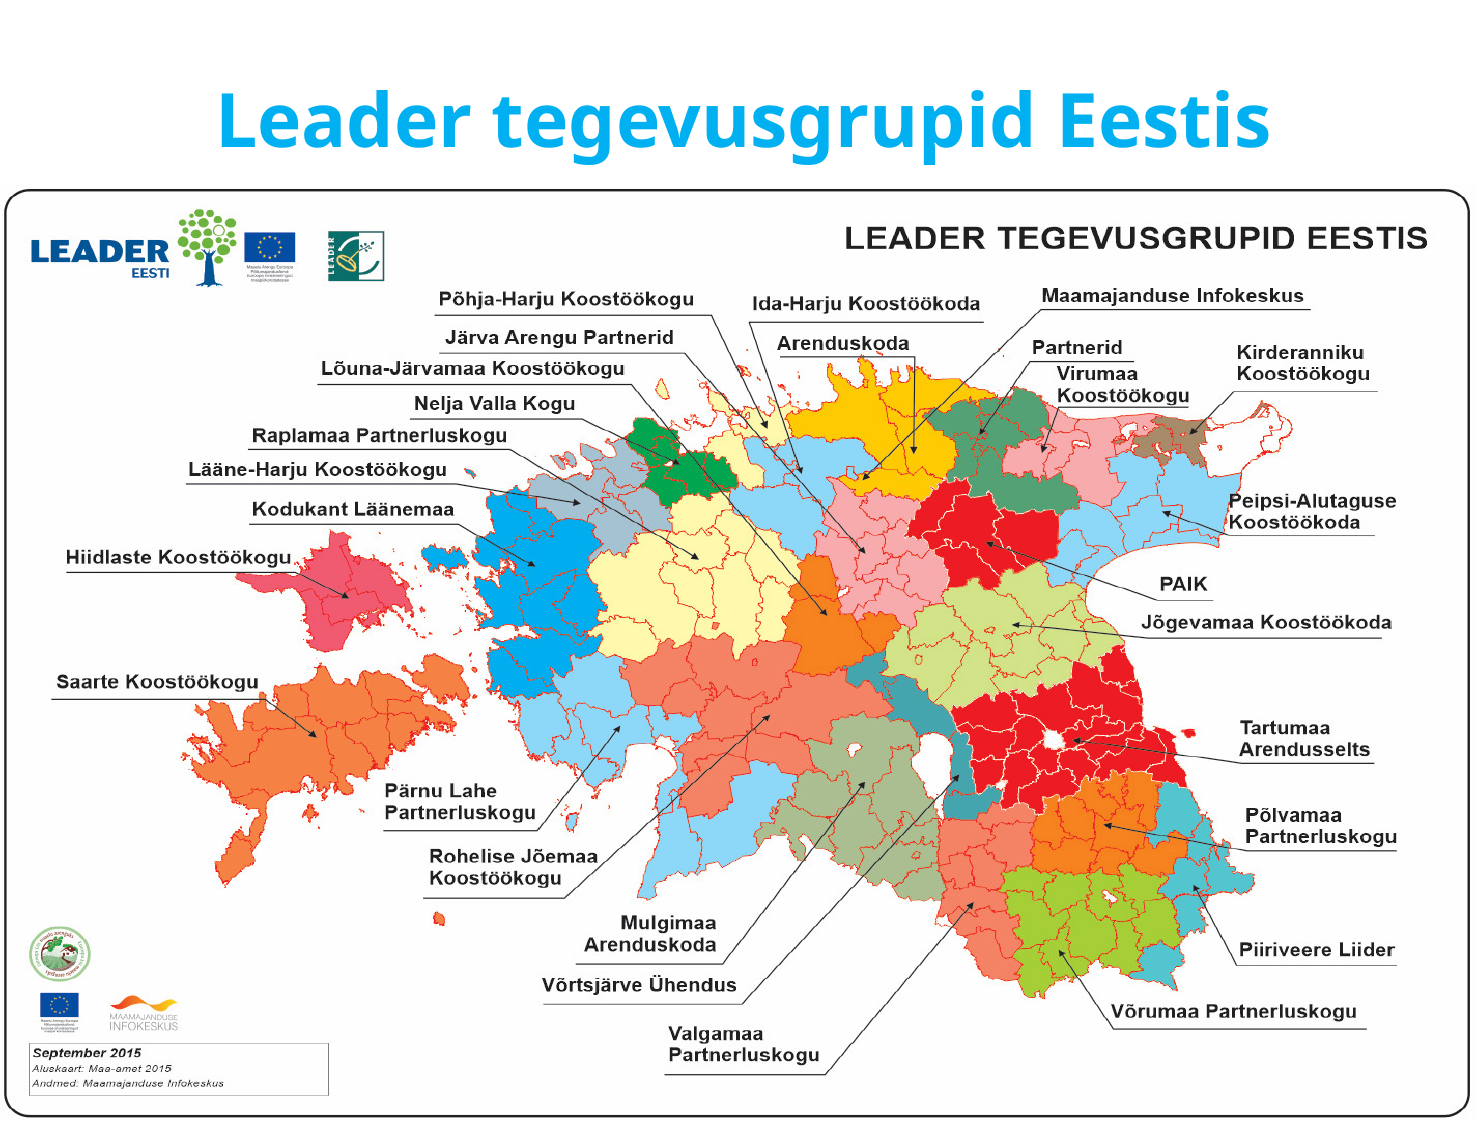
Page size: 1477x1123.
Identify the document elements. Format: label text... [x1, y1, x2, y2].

picture [0, 182, 1477, 1123]
title Leader tegevusgrupid Eestis [76, 23, 1412, 181]
